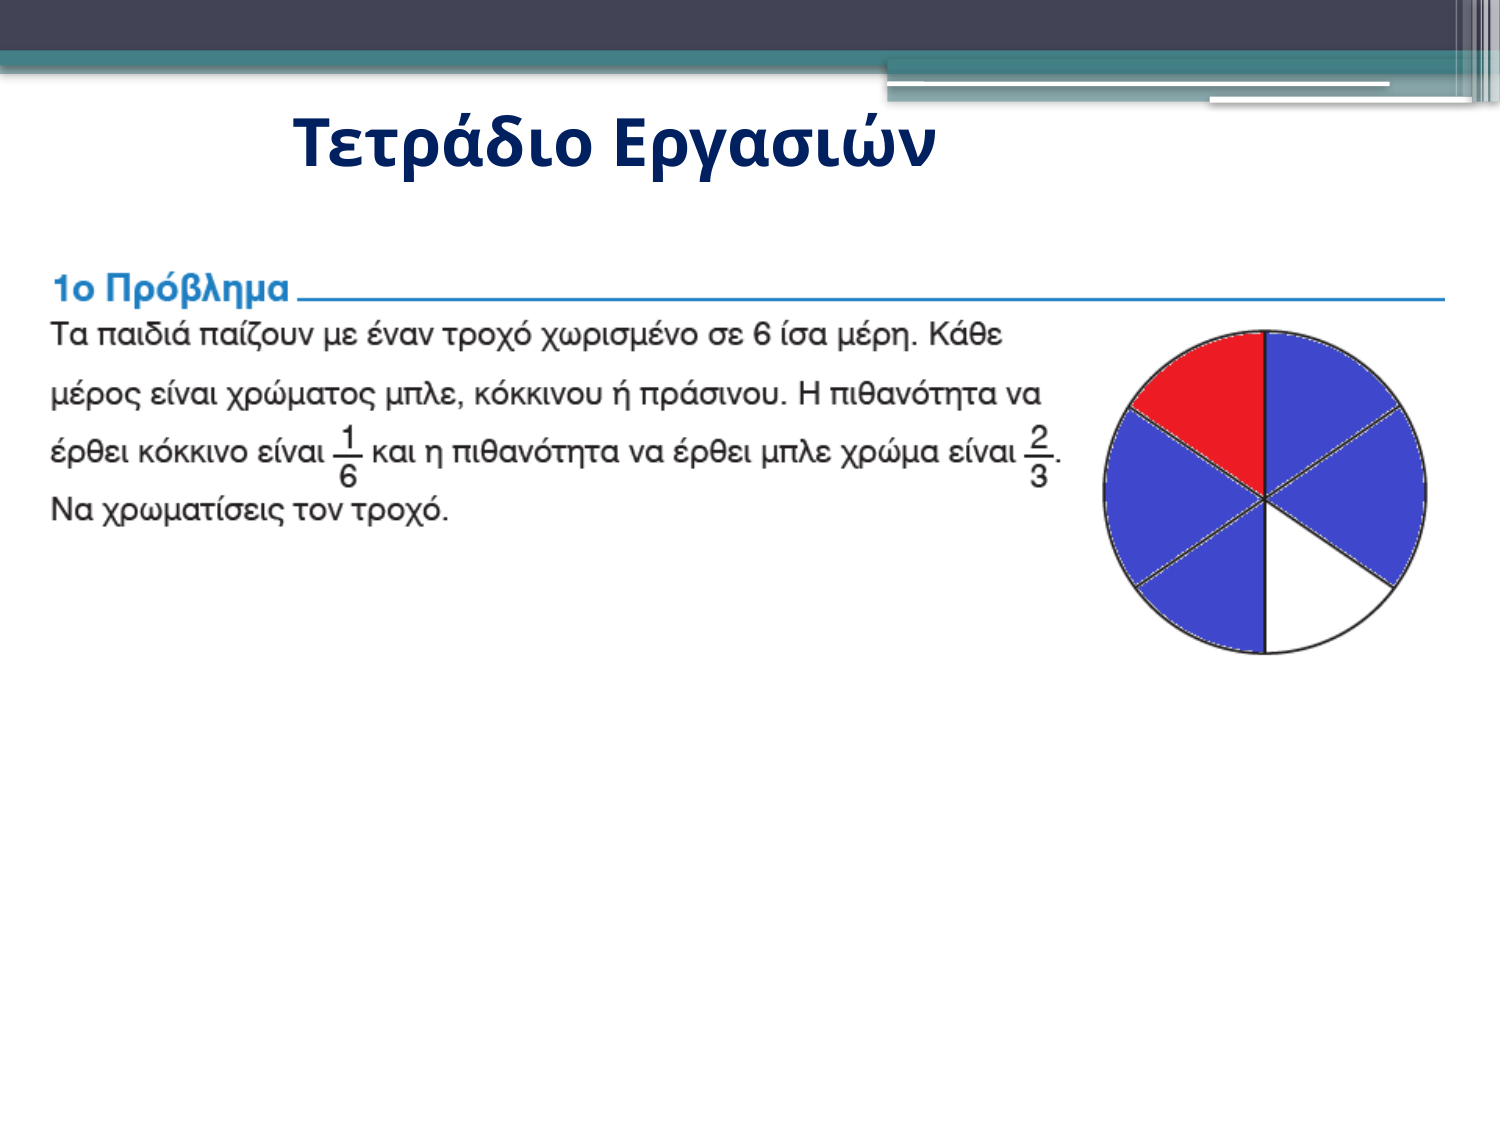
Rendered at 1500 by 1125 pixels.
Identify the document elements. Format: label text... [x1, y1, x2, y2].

title Τετράδιο Εργασιών [277, 90, 1380, 173]
picture [40, 266, 1445, 663]
